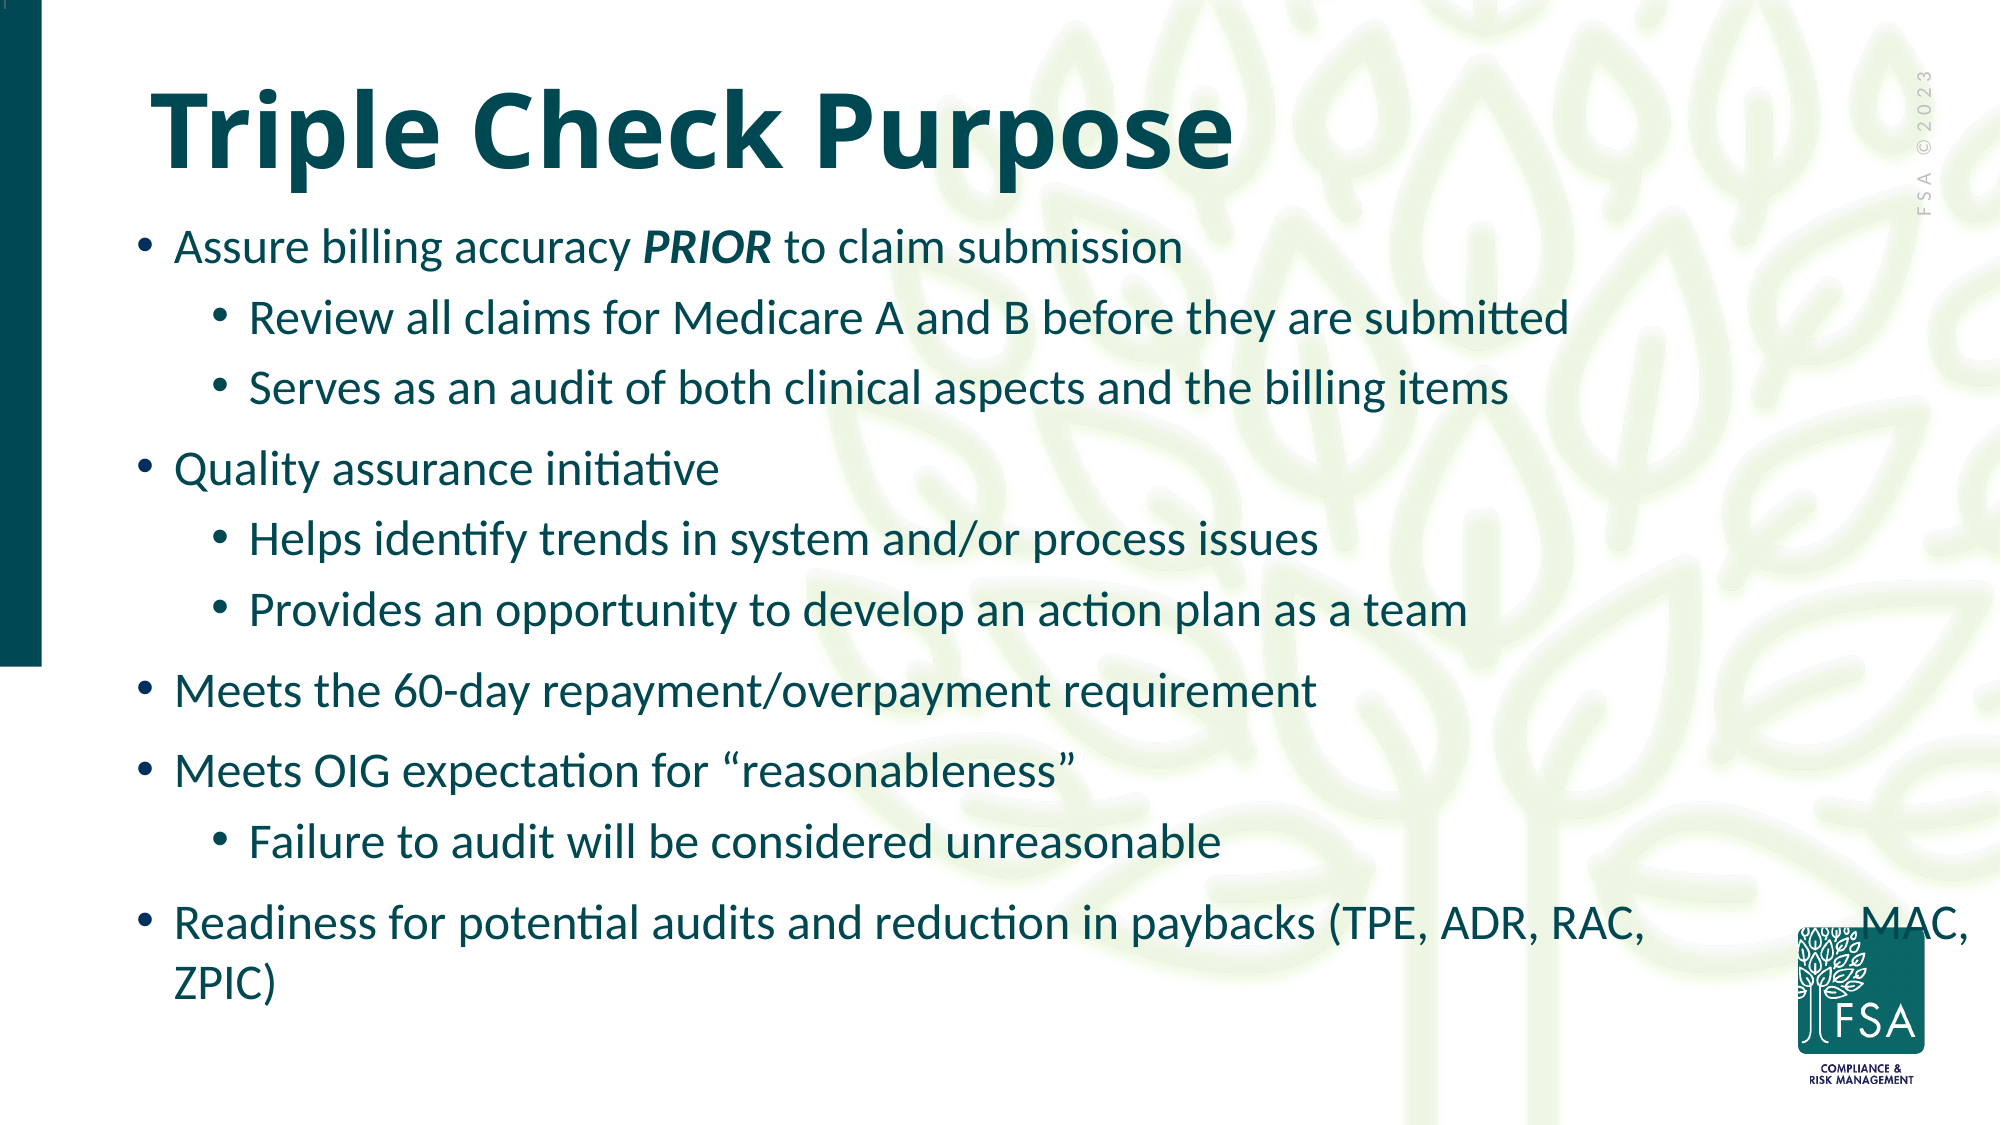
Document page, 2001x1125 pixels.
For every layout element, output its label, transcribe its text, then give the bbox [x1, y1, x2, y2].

title Triple Check Purpose [134, 68, 1866, 201]
list Assure billing accuracy PRIOR to claim submission Review all claims for Medicare A and B before they are submitted Serves as an audit of both clinical aspects and the billing items Quality assurance initiative Helps identify trends in system and/or process issues Provides an opportunity to develop an action plan as a team Meets the 60-day repayment/overpayment requirement Meets OIG expectation for “reasonableness” Failure to audit will be considered unreasonable Readiness for potential audits and reduction in paybacks (TPE, ADR, RAC, MAC, ZPIC) [121, 206, 2000, 1012]
picture [1777, 1012, 1945, 1094]
